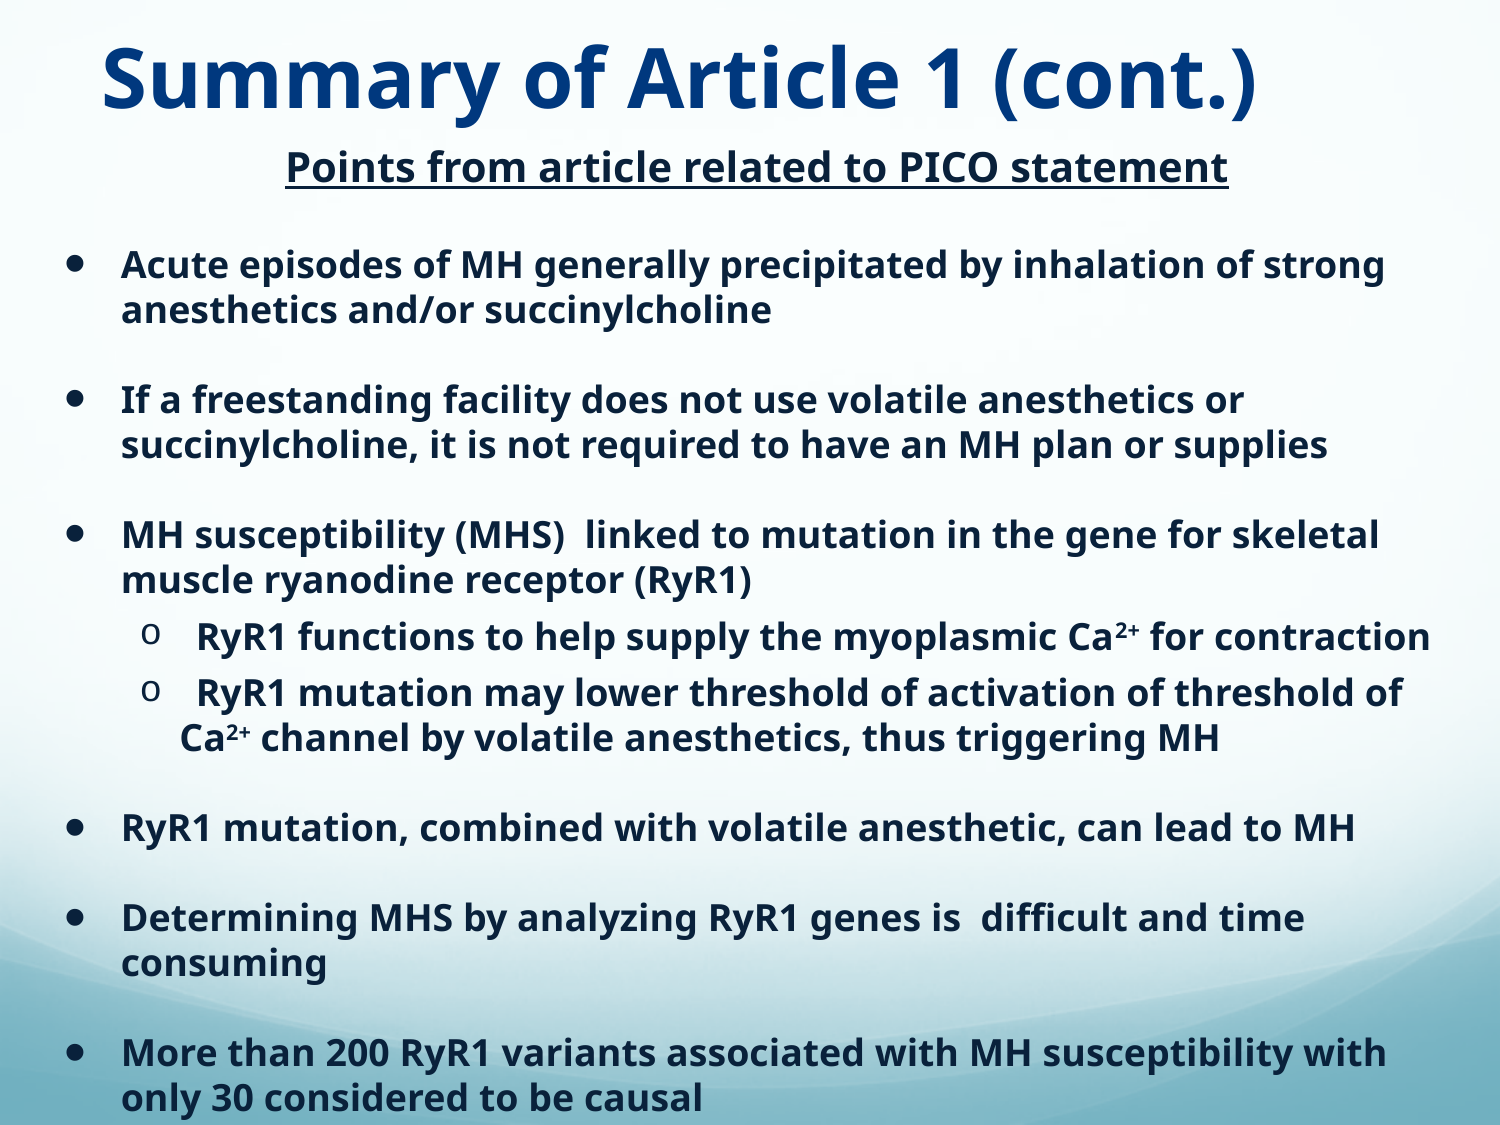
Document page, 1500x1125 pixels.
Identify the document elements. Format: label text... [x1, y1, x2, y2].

title Summary of Article 1 (cont.) [86, 14, 1437, 141]
list Points from article related to PICO statement Acute episodes of MH generally precipitated by inhalation of strong anesthetics and/or succinylcholine If a freestanding facility does not use volatile anesthetics or succinylcholine, it is not required to have an MH plan or supplies MH susceptibility (MHS) linked to mutation in the gene for skeletal muscle ryanodine receptor (RyR1) RyR1 functions to help supply the myoplasmic Ca2+ for contraction RyR1 mutation may lower threshold of activation of threshold of Ca2+ channel by volatile anesthetics, thus triggering MH RyR1 mutation, combined with volatile anesthetic, can lead to MH Determining MHS by analyzing RyR1 genes is difficult and time consuming More than 200 RyR1 variants associated with MH susceptibility with only 30 considered to be causal [30, 125, 1484, 1058]
